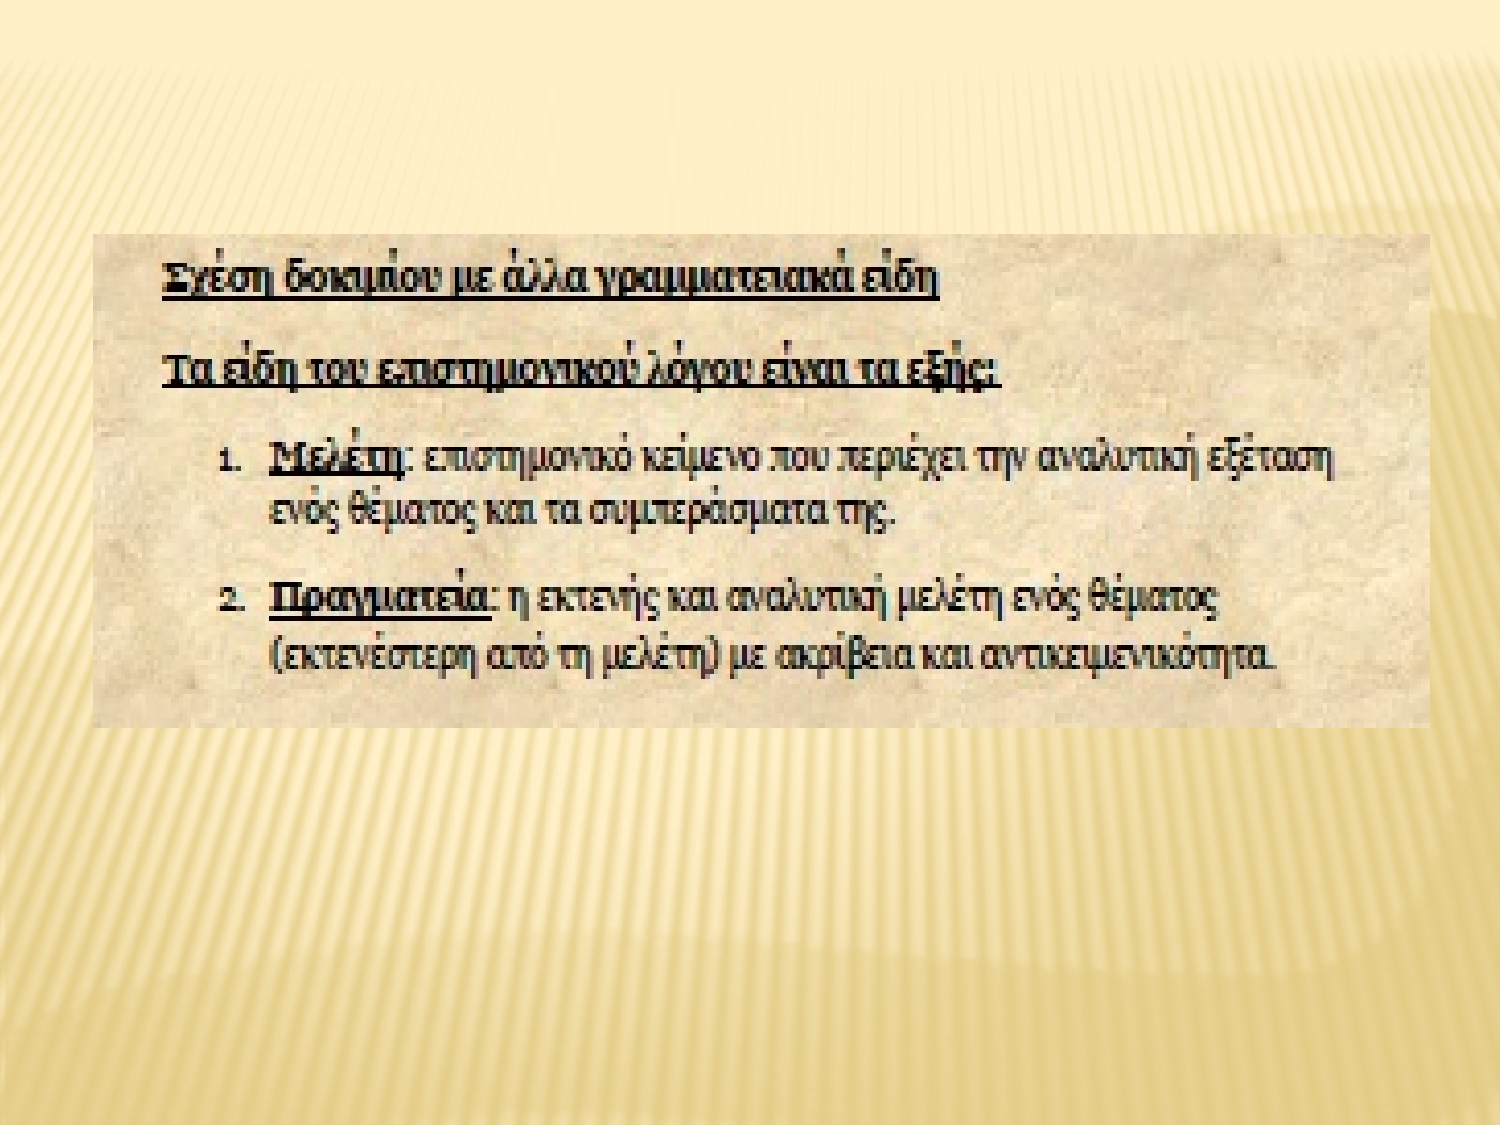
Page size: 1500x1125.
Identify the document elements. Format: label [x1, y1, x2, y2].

picture [93, 234, 1430, 728]
